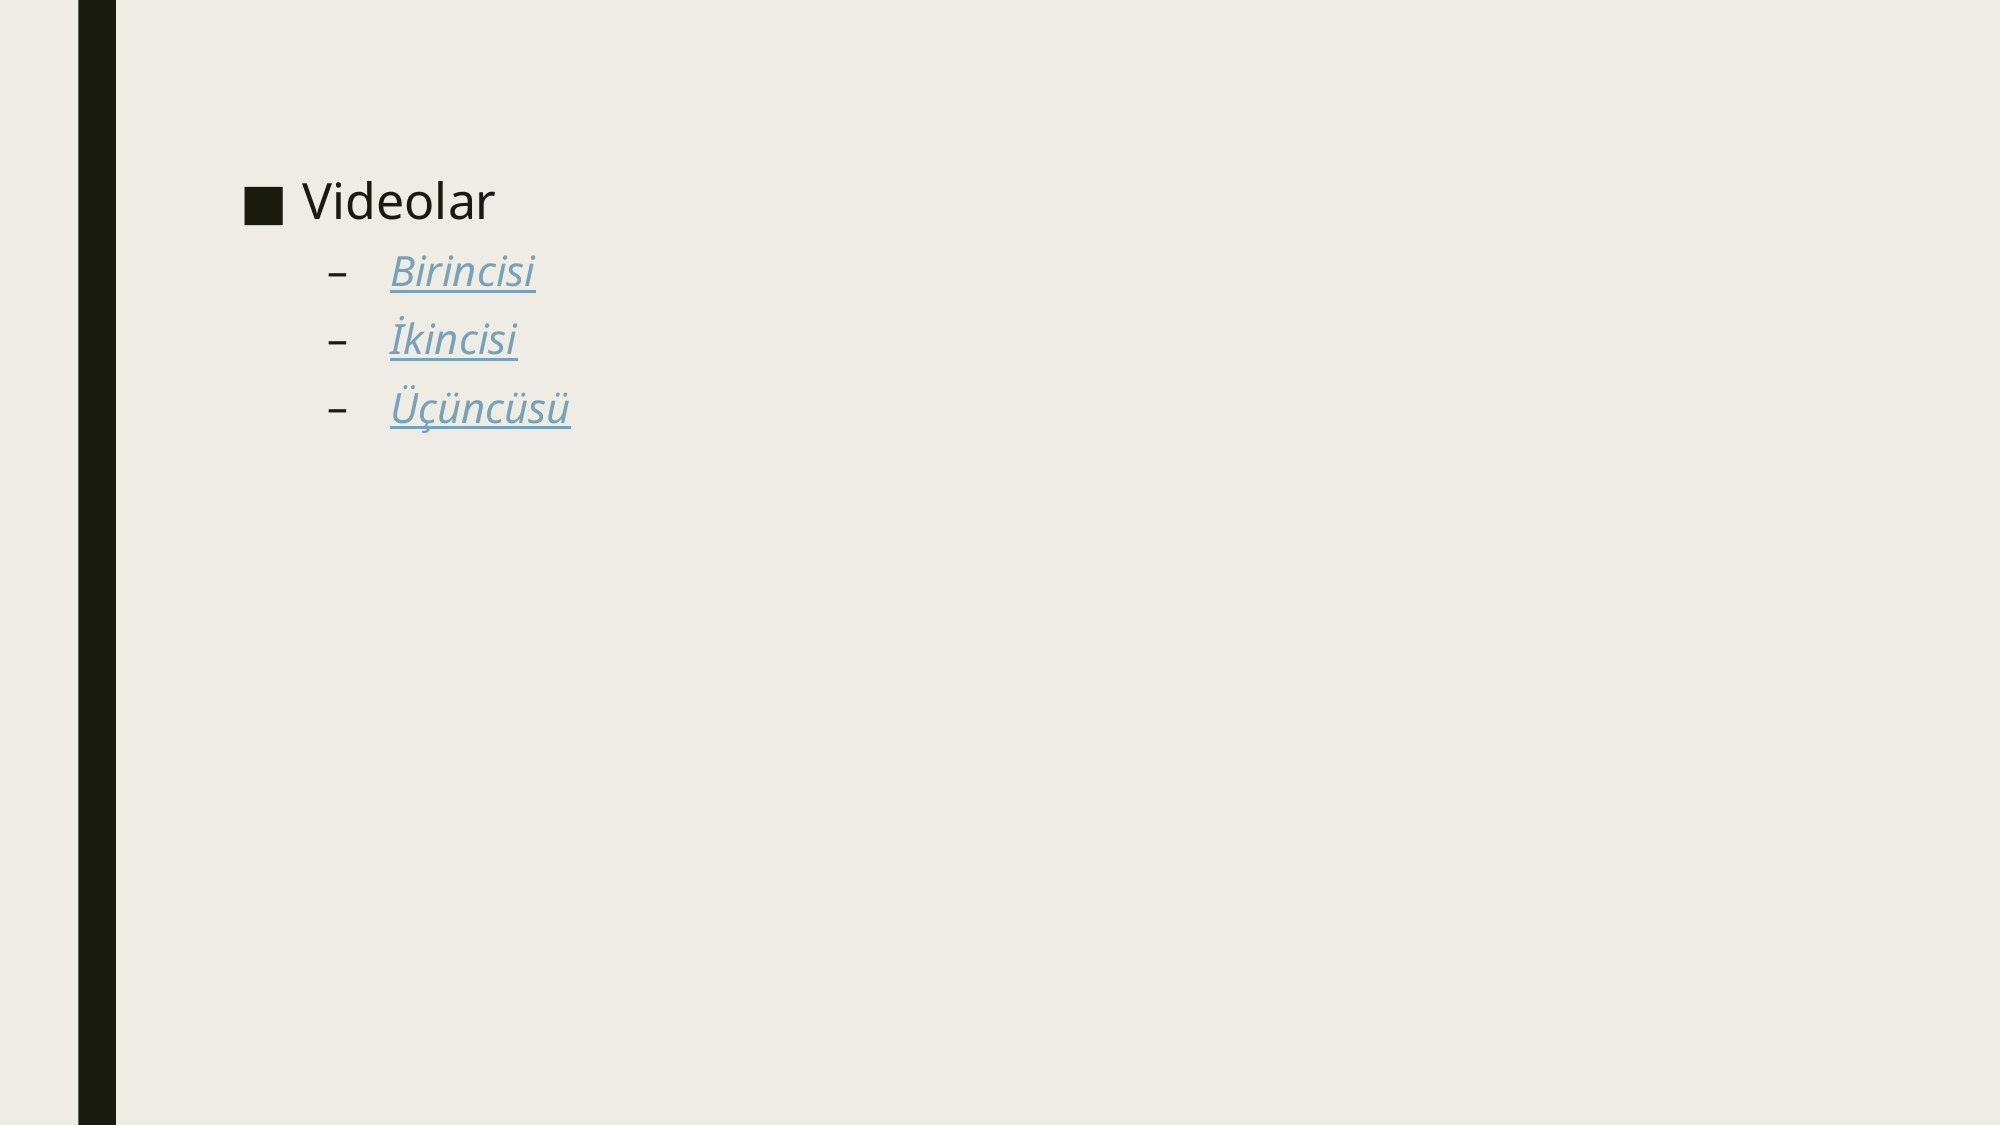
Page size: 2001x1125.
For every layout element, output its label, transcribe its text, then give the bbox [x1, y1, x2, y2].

list Videolar Birincisi İkincisi Üçüncüsü [225, 166, 2000, 1042]
